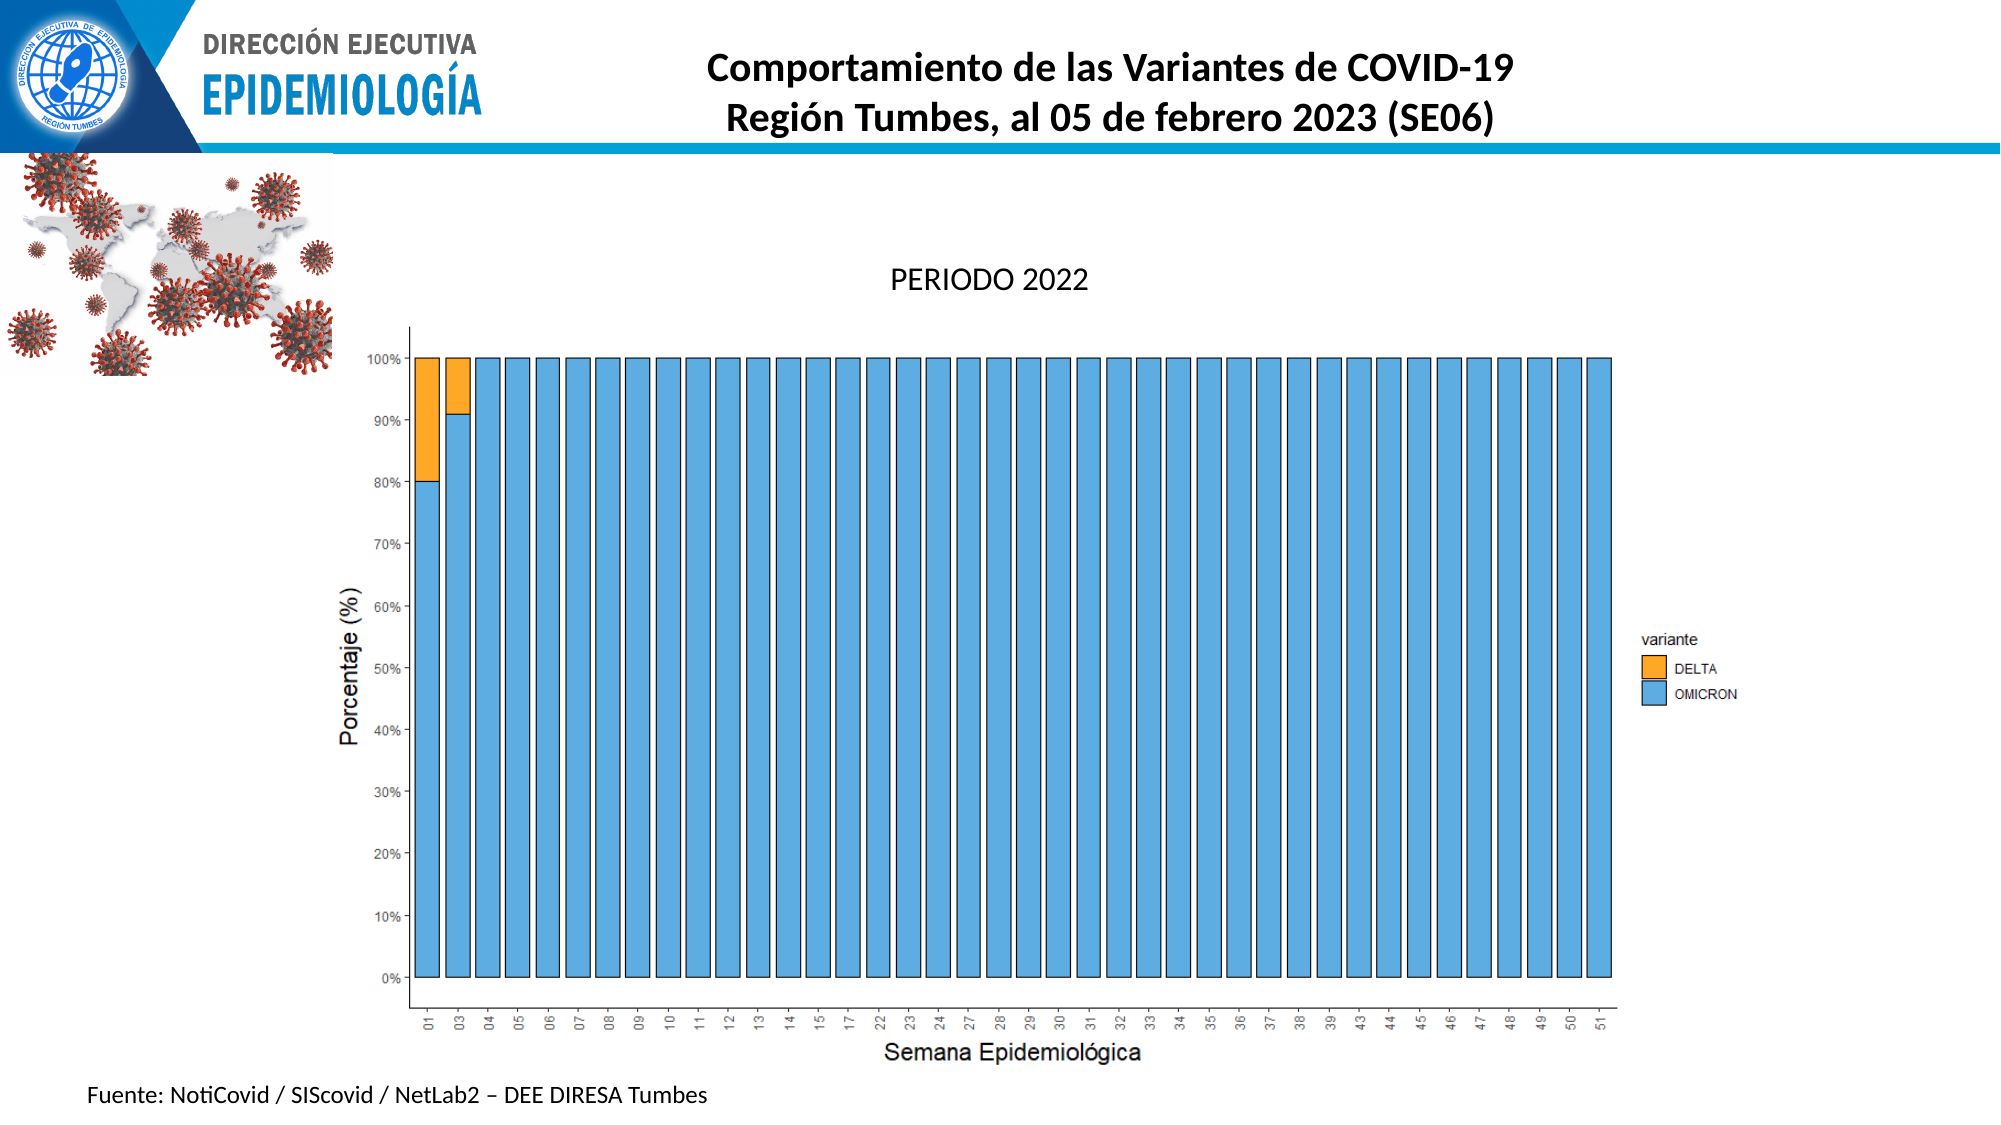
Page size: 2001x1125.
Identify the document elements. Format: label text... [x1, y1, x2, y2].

text_box Fuente: NotiCovid / SIScovid / NetLab2 – DEE DIRESA Tumbes [72, 1071, 1228, 1116]
text_box [333, 142, 2000, 155]
picture [0, 0, 1754, 1066]
text_box Comportamiento de las Variantes de COVID-19 Región Tumbes, al 05 de febrero 2023 (SE06) [512, 32, 1710, 148]
text_box PERIODO 2022 [705, 250, 1275, 305]
